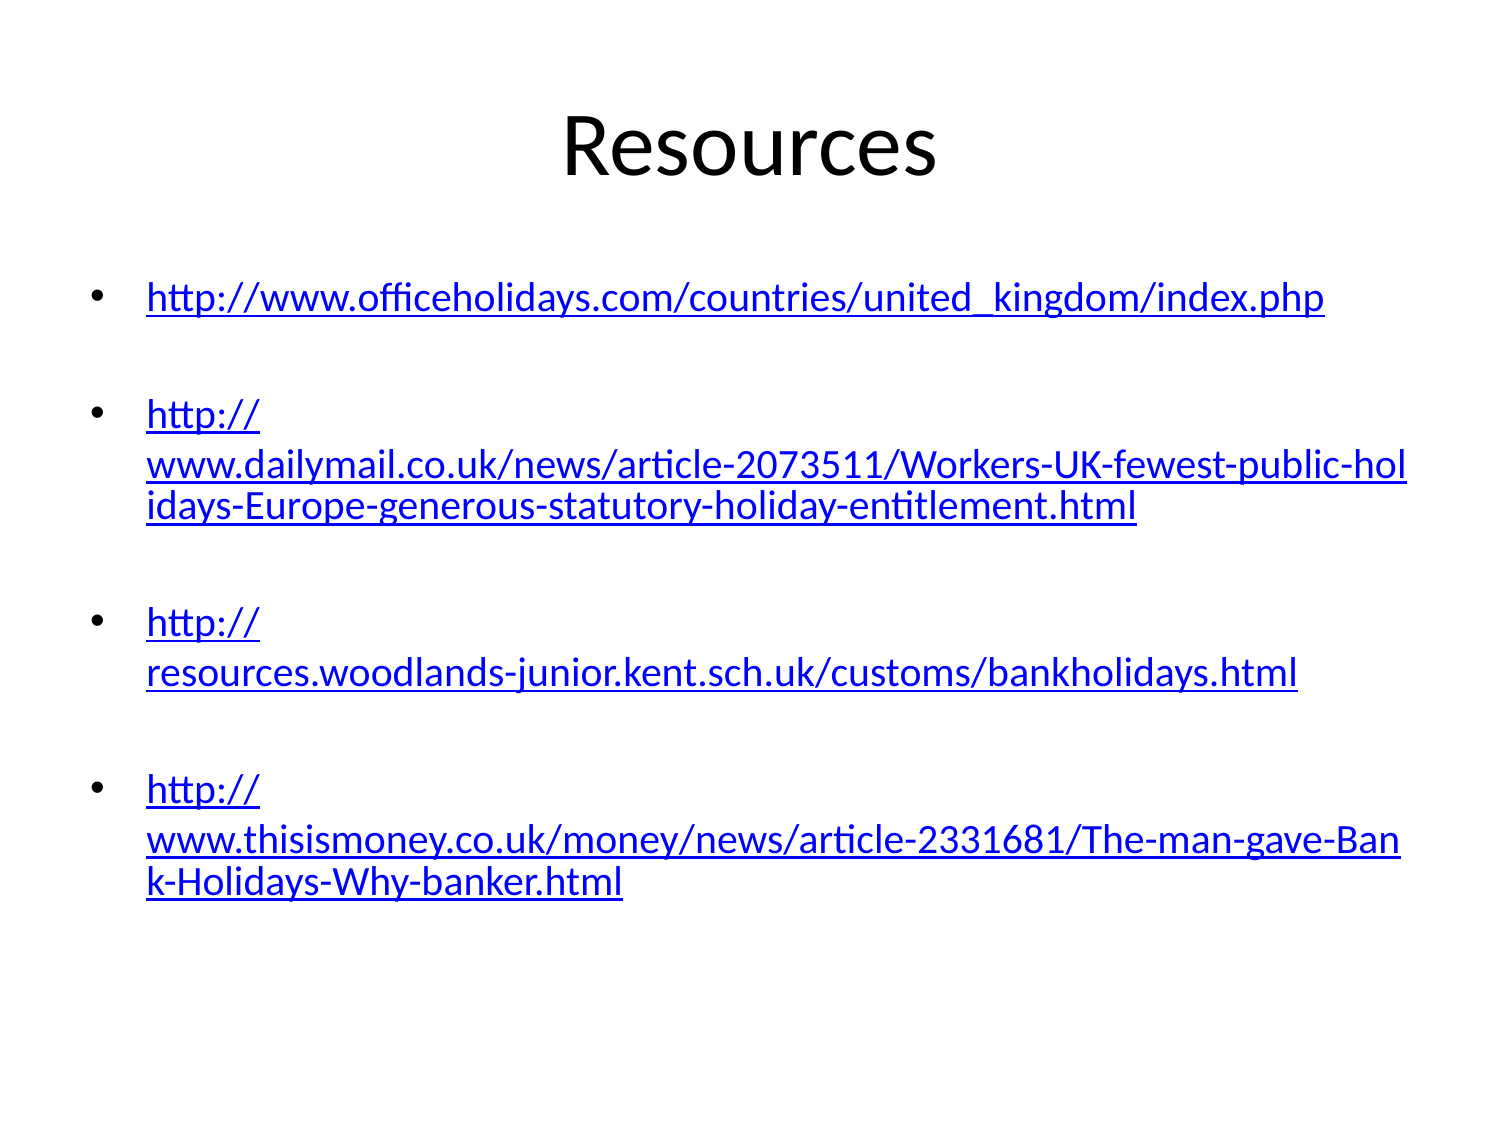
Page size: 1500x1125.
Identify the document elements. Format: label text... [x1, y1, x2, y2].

list http://www.officeholidays.com/countries/united_kingdom/index.php http://www.dailymail.co.uk/news/article-2073511/Workers-UK-fewest-public-holidays-Europe-generous-statutory-holiday-entitlement.html http://resources.woodlands-junior.kent.sch.uk/customs/bankholidays.html http://www.thisismoney.co.uk/money/news/article-2331681/The-man-gave-Bank-Holidays-Why-banker.html [75, 262, 1425, 1005]
title Resources [75, 45, 1425, 233]
